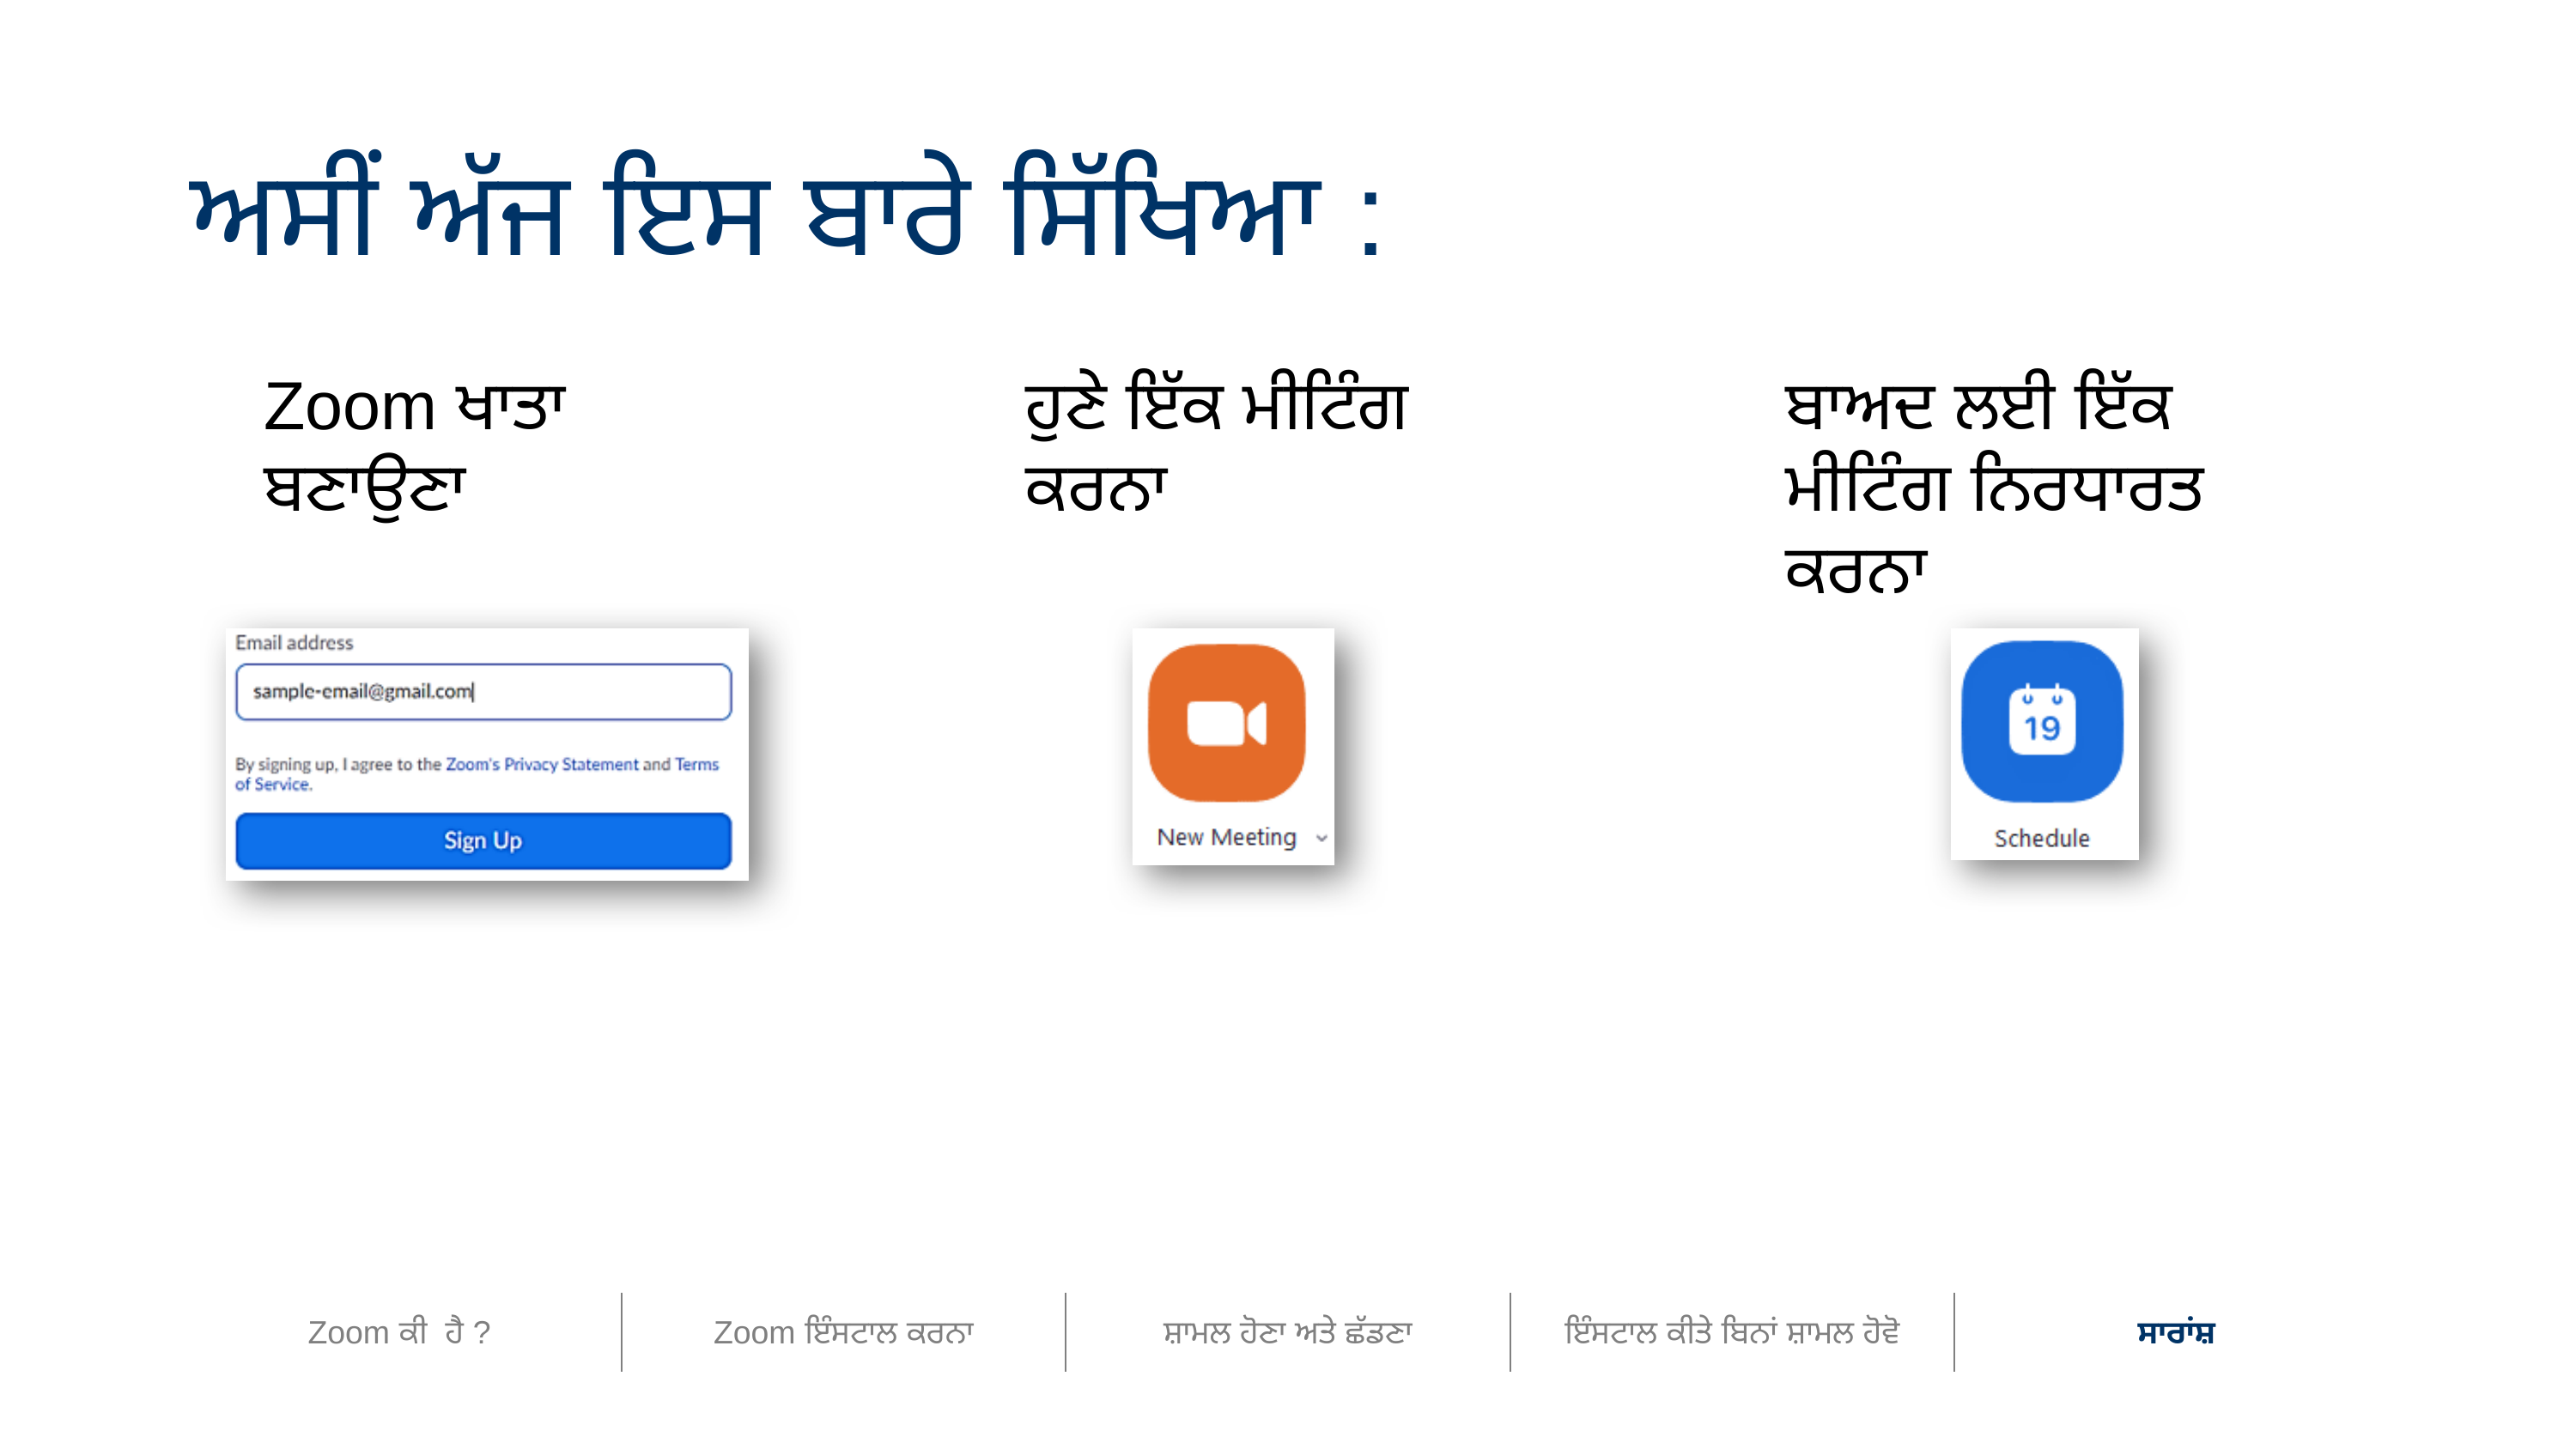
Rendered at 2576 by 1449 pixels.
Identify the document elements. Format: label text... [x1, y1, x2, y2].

table_header Zoom ਇੰਸਟਾਲ ਕਰਨਾ [623, 1293, 1065, 1372]
table_header ਸ਼ਾਮਲ ਹੋਣਾ ਅਤੇ ਛੱਡਣਾ [1066, 1293, 1510, 1372]
table_header ਸਾਰਾਂਸ਼ [1955, 1293, 2399, 1372]
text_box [226, 355, 2350, 881]
table_header ਇੰਸਟਾਲ ਕੀਤੇ ਬਿਨਾਂ ਸ਼ਾਮਲ ਹੋਵੋ [1511, 1293, 1953, 1372]
table_header Zoom ਕੀ ਹੈ ? [177, 1293, 621, 1372]
title ਅਸੀਂ ਅੱਜ ਇਸ ਬਾਰੇ ਸਿੱਖਿਆ : [177, 76, 2399, 357]
